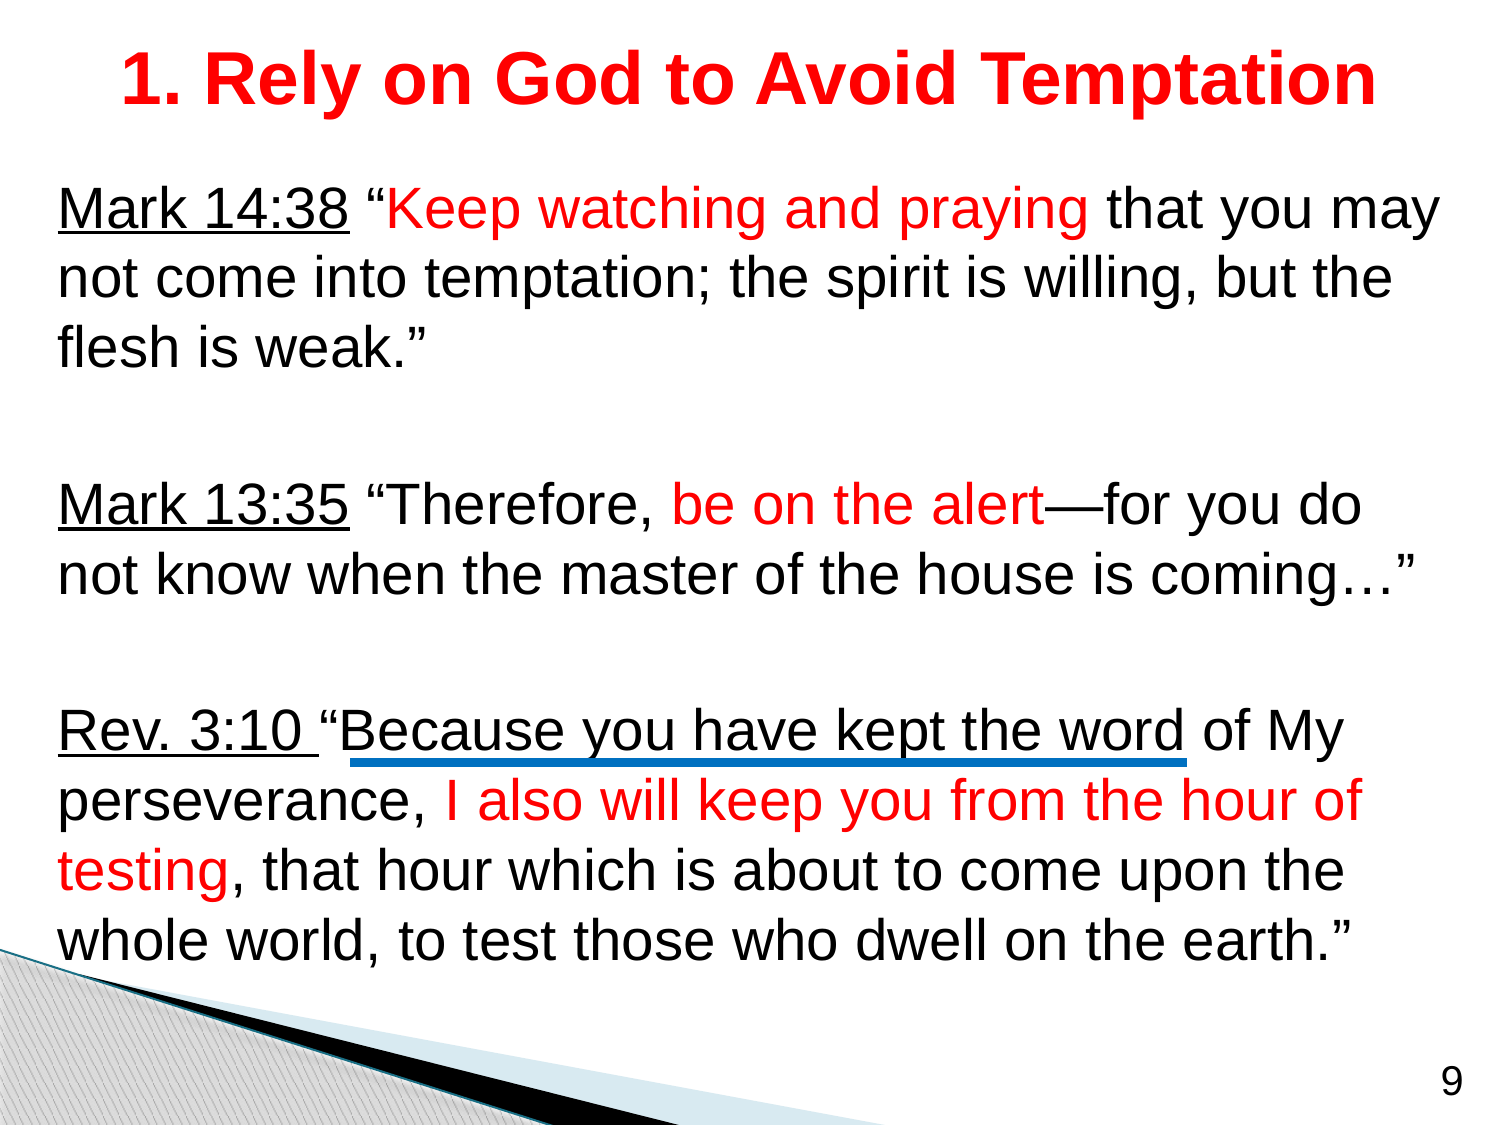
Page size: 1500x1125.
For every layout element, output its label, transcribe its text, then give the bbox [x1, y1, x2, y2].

list Mark 14:38 “Keep watching and praying that you may not come into temptation; the spirit is willing, but the flesh is weak.” Mark 13:35 “Therefore, be on the alert—for you do not know when the master of the house is coming…” Rev. 3:10 “Because you have kept the word of My perseverance, I also will keep you from the hour of testing, that hour which is about to come upon the whole world, to test those who dwell on the earth.” [24, 162, 1475, 986]
slide_number 9 [1062, 1051, 1479, 1112]
title 1. Rely on God to Avoid Temptation [75, 24, 1425, 125]
